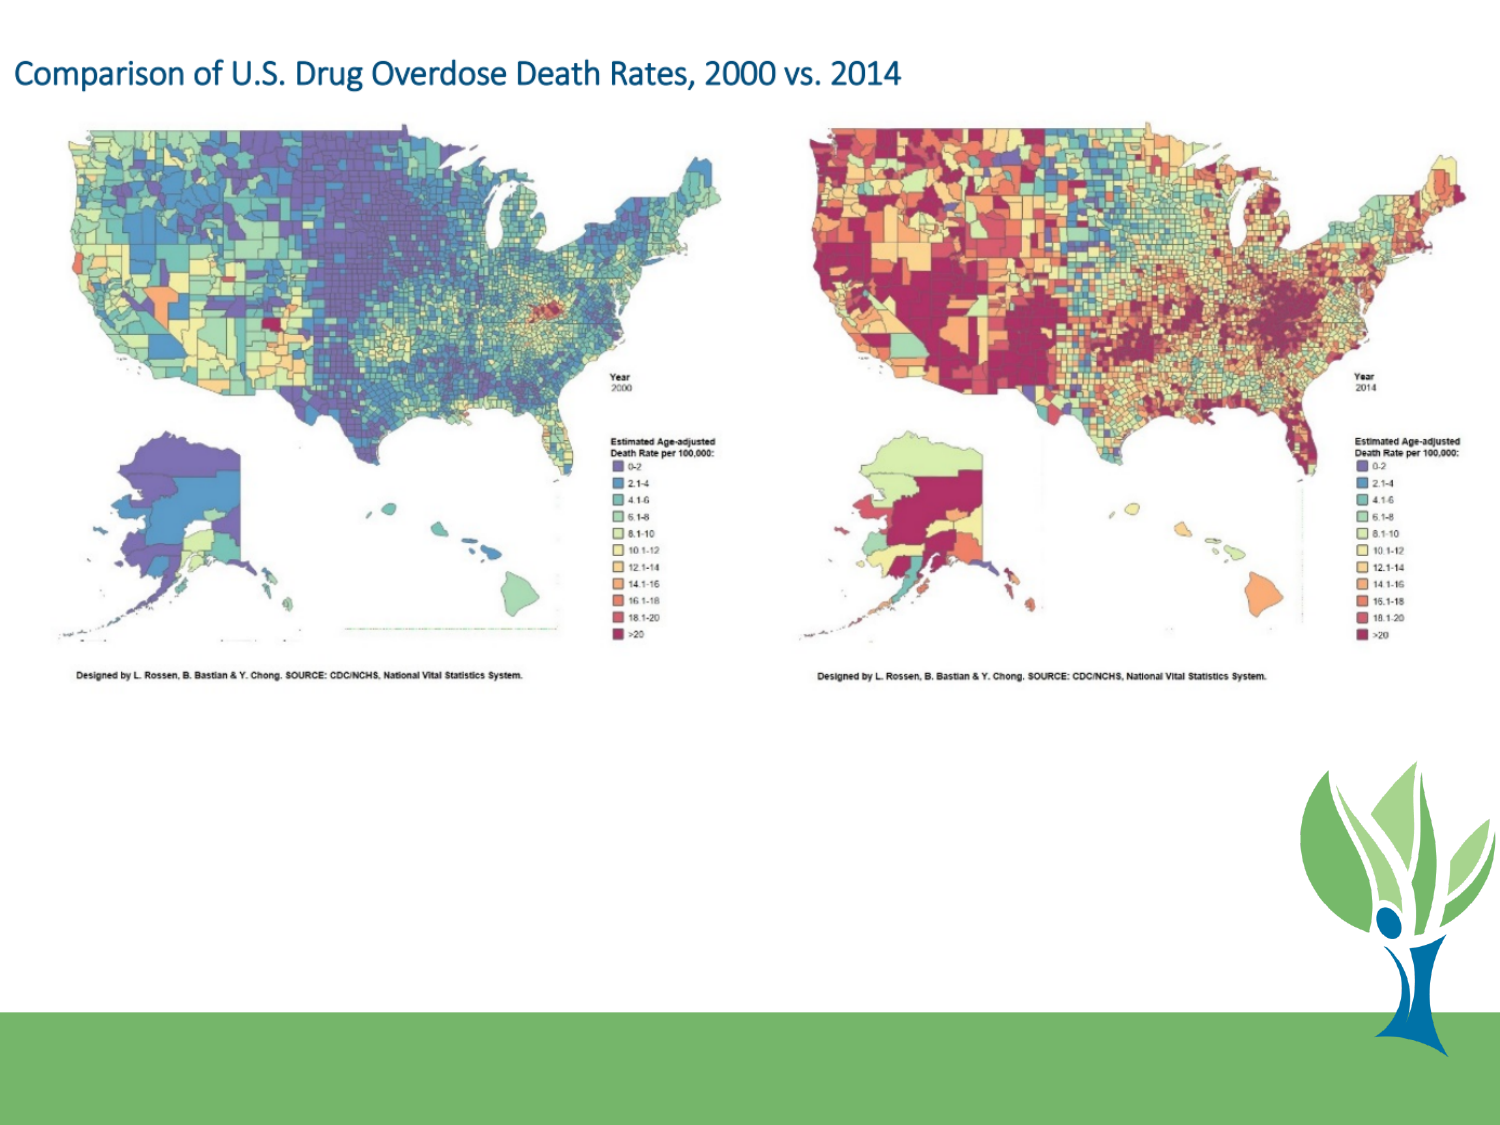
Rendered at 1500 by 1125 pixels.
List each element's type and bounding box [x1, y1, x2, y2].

picture [0, 49, 1500, 738]
picture [1296, 750, 1500, 1063]
